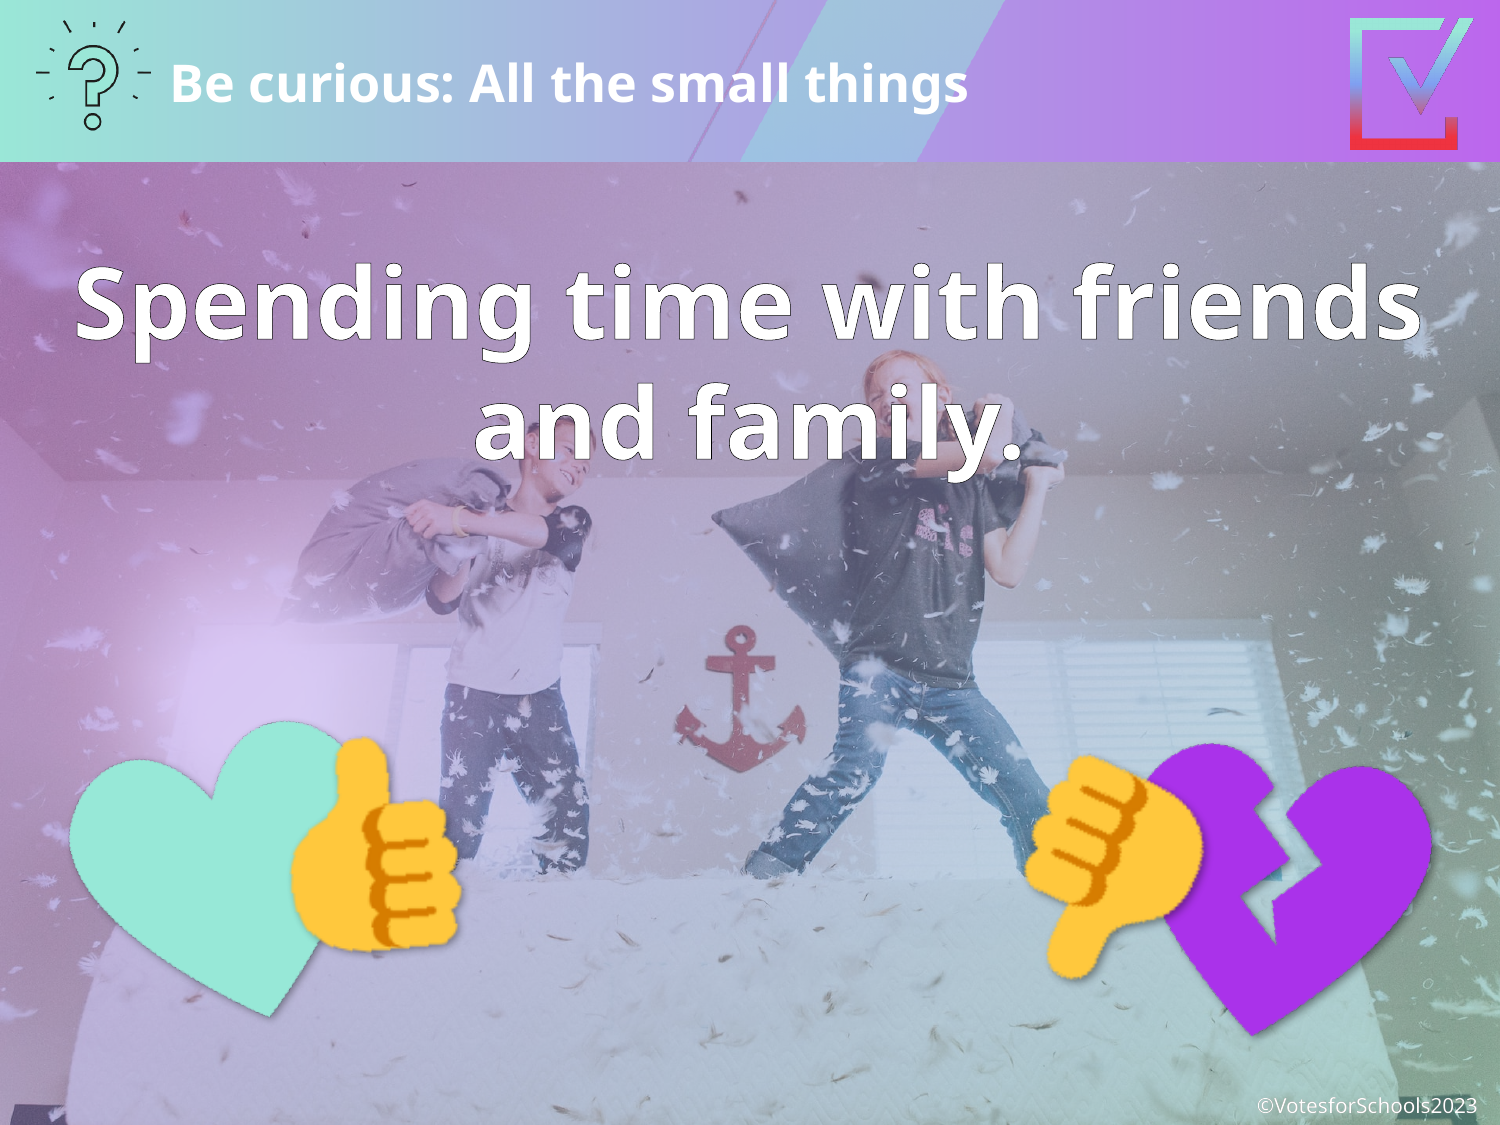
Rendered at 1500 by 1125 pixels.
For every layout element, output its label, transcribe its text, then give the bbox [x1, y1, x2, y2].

picture [1350, 18, 1474, 150]
picture [23, 17, 165, 144]
picture [0, 162, 1500, 1125]
text_box Be curious: All the small things [165, 38, 1448, 126]
